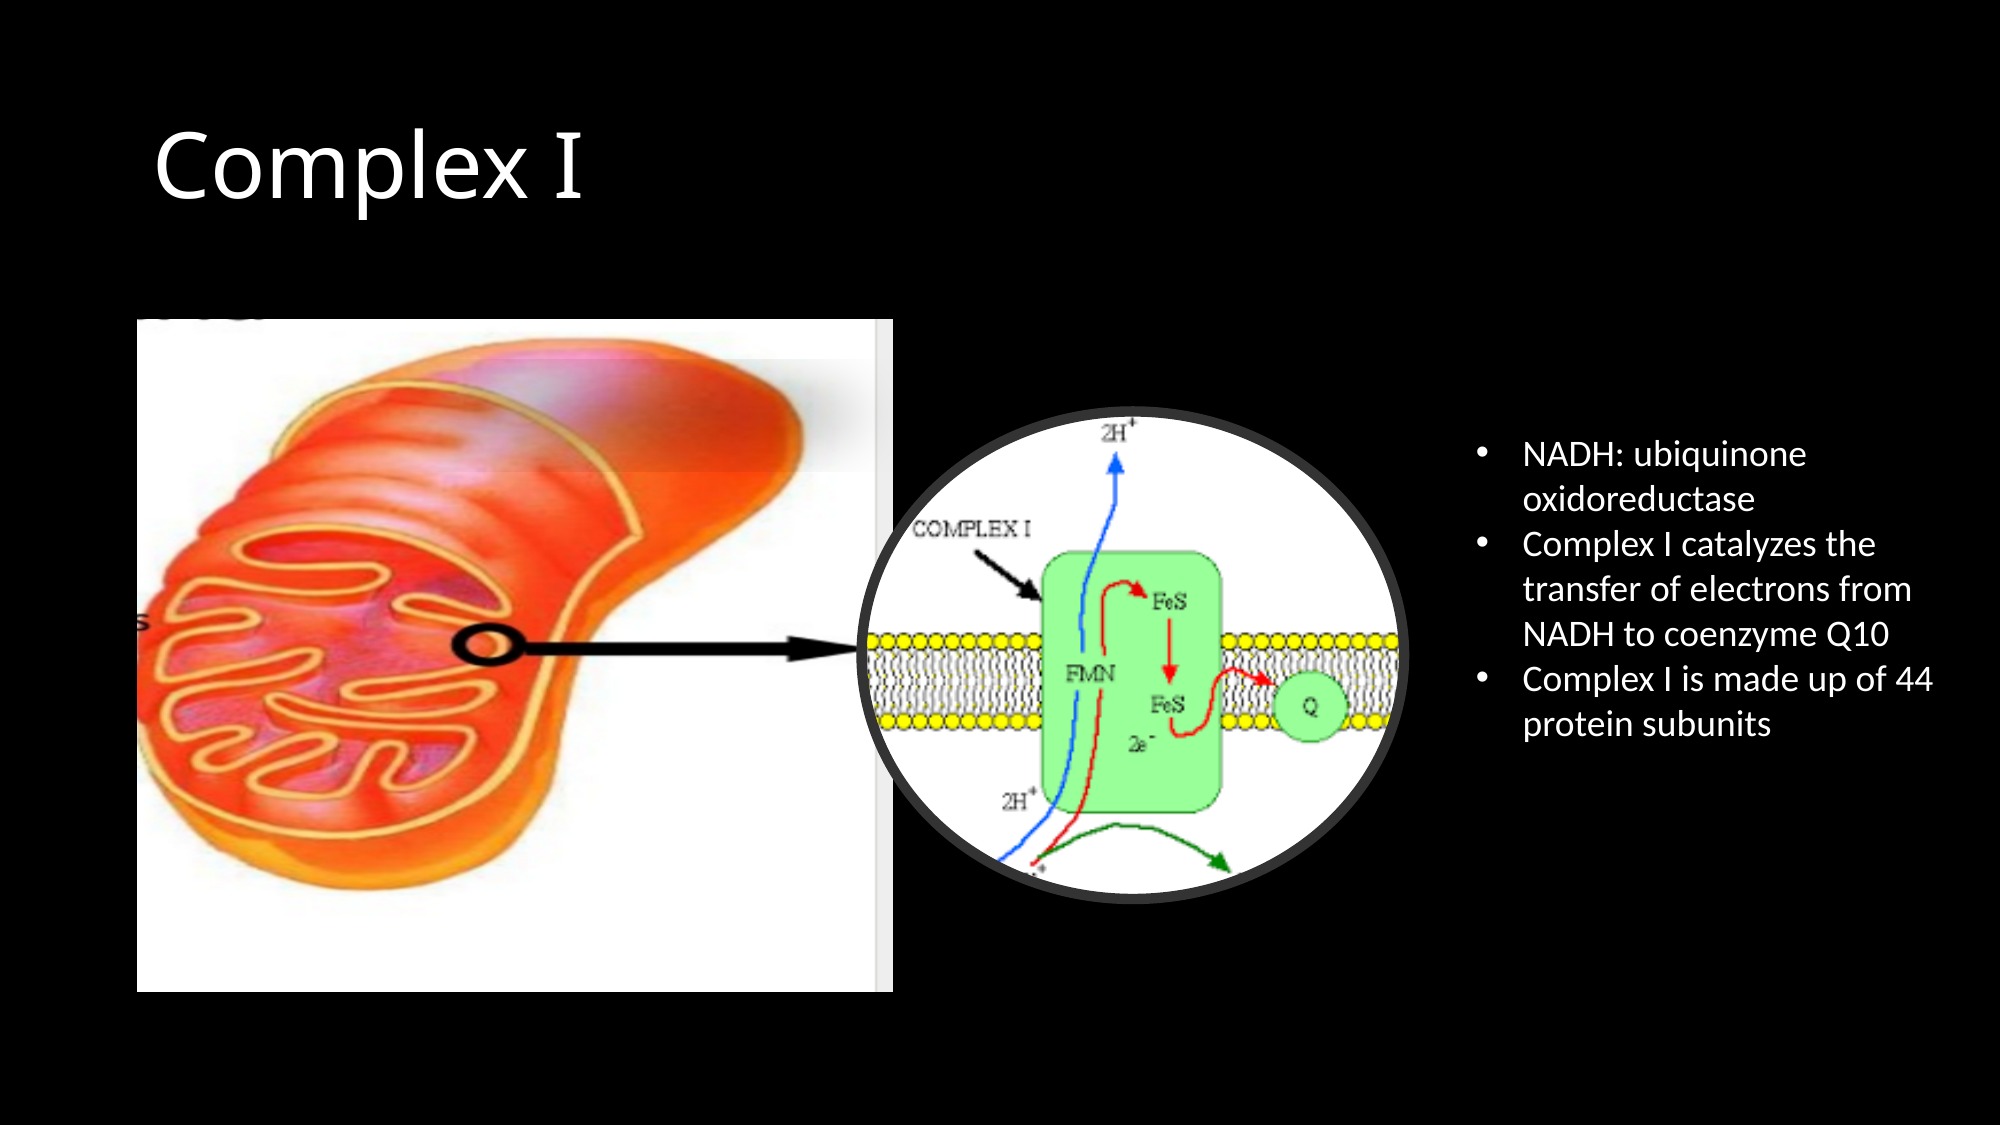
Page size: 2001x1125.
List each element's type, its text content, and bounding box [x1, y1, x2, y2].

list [861, 411, 1405, 899]
text_box NADH: ubiquinone oxidoreductase Complex I catalyzes the transfer of electrons from NADH to coenzyme Q10 Complex I is made up of 44 protein subunits [1461, 421, 1989, 752]
title Complex I [137, 59, 1863, 278]
picture [137, 319, 893, 992]
